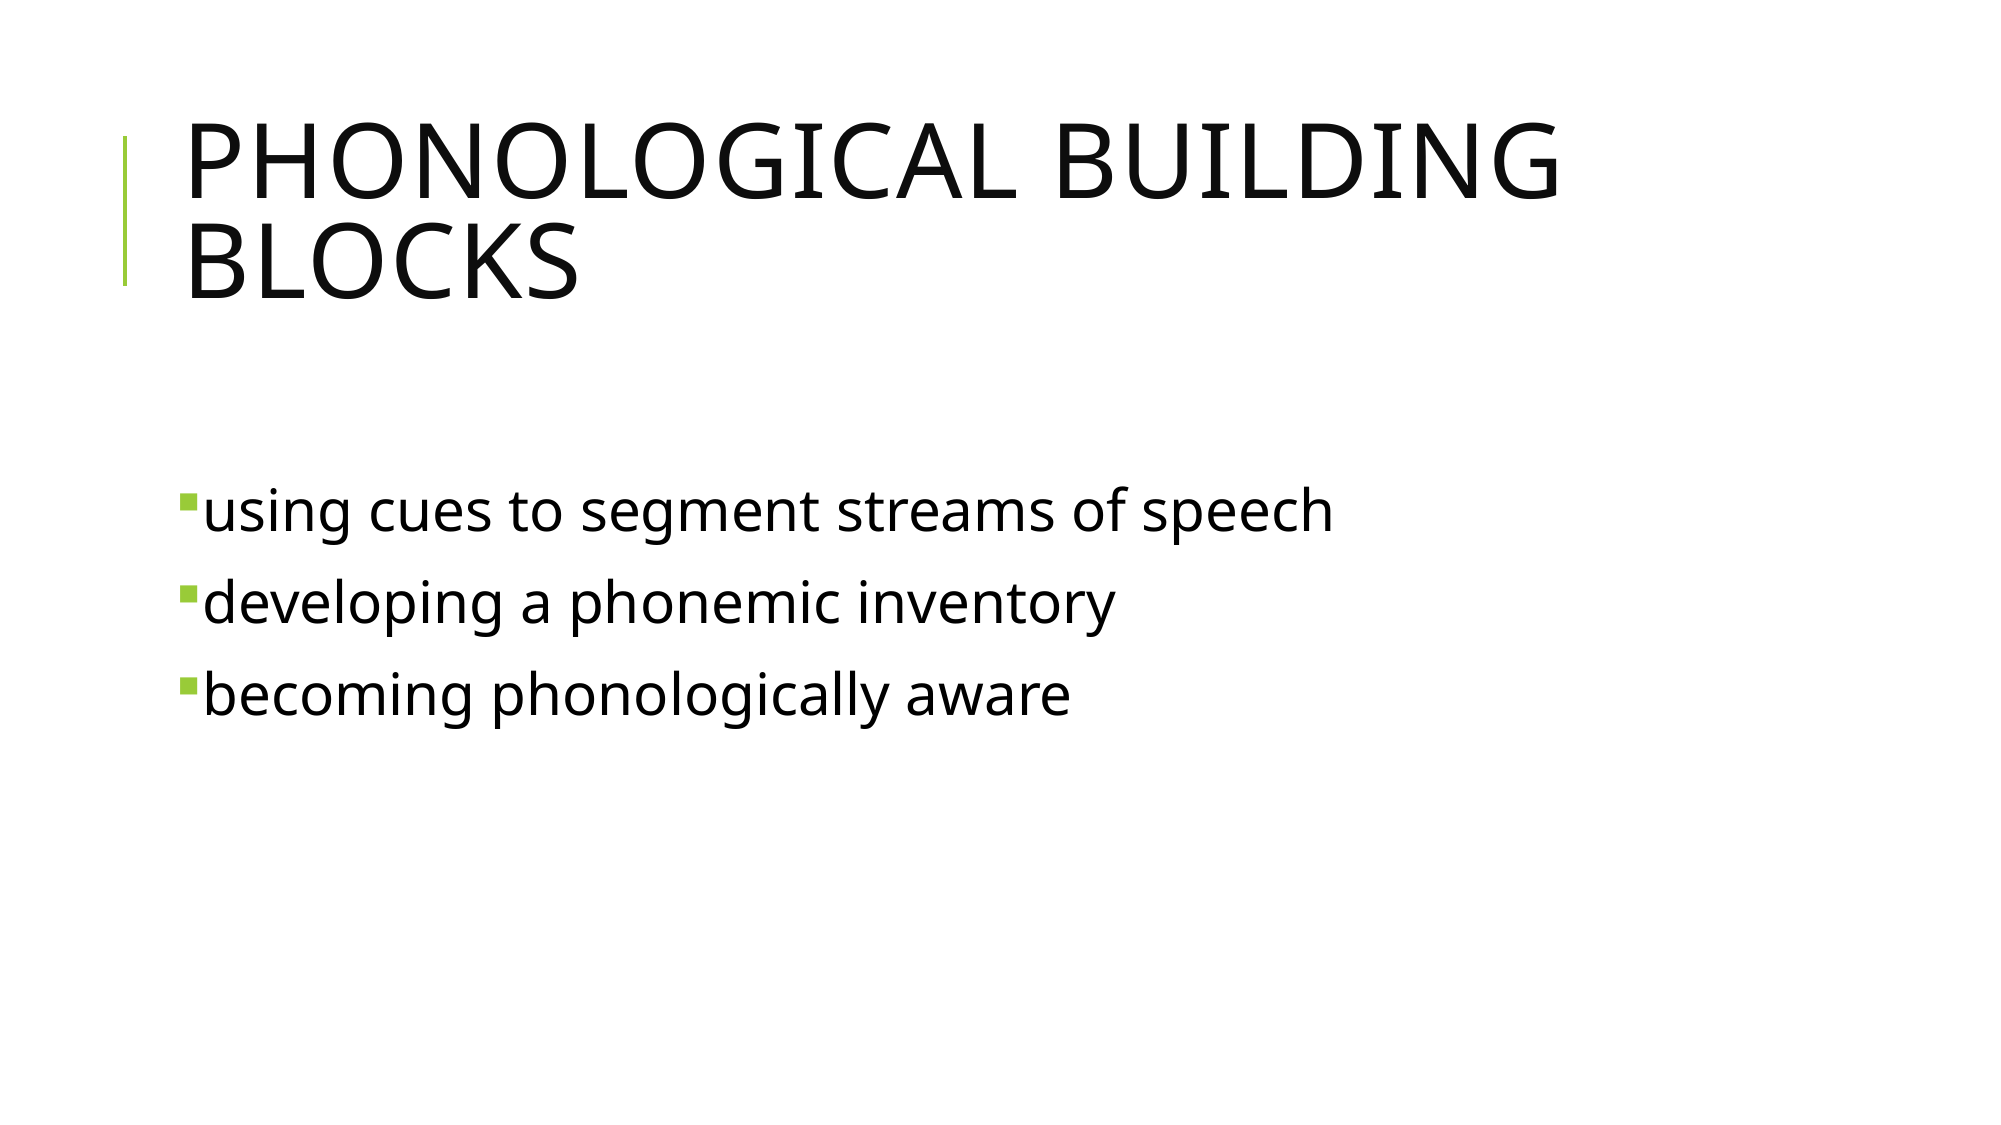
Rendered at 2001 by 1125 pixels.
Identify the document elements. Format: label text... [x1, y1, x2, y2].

list using cues to segment streams of speech developing a phonemic inventory becoming phonologically aware [168, 375, 1763, 1035]
title Phonological Building Blocks [168, 96, 1763, 342]
